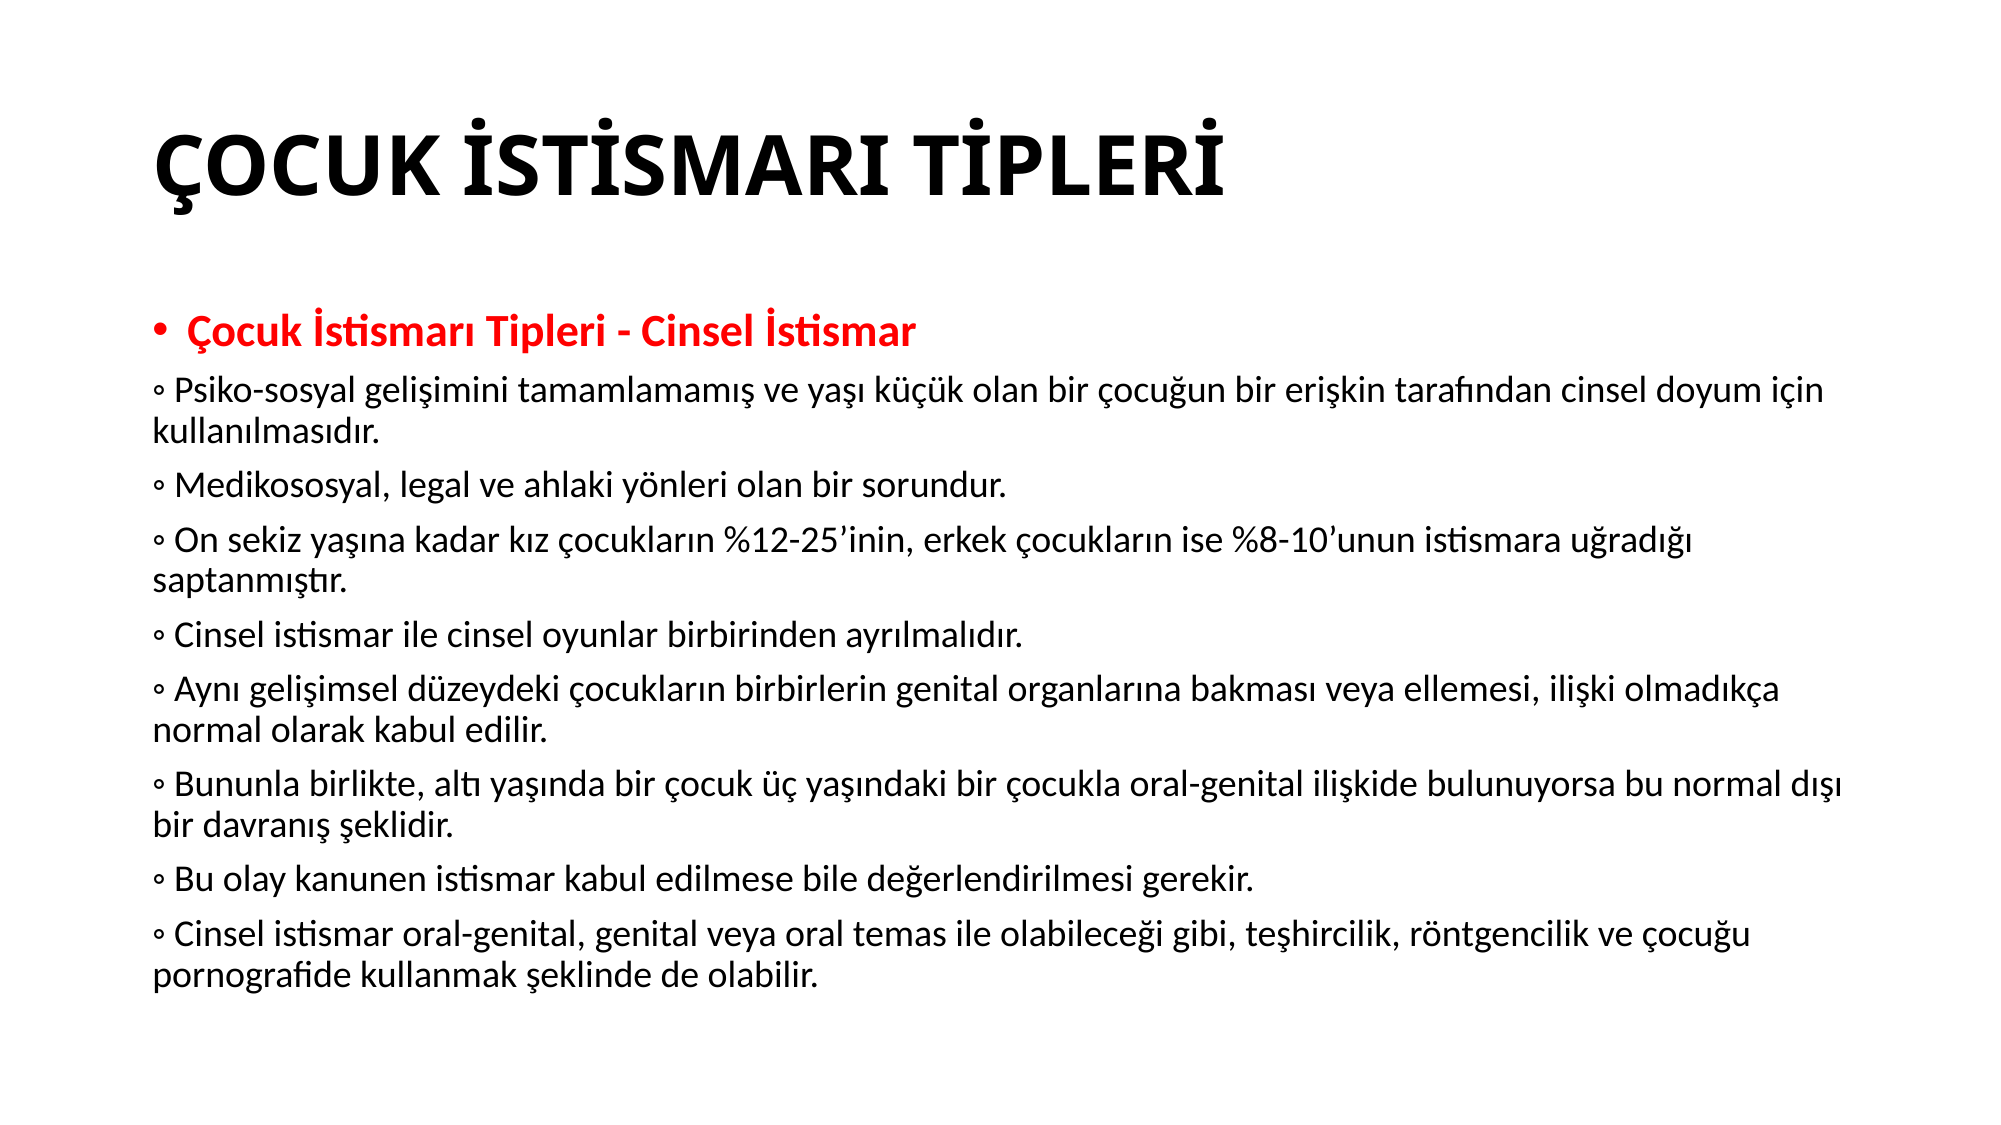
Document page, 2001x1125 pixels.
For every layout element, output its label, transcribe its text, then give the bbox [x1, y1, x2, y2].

list Çocuk İstismarı Tipleri - Cinsel İstismar ◦ Psiko-sosyal gelişimini tamamlamamış ve yaşı küçük olan bir çocuğun bir erişkin tarafından cinsel doyum için kullanılmasıdır. ◦ Medikososyal, legal ve ahlaki yönleri olan bir sorundur. ◦ On sekiz yaşına kadar kız çocukların %12-25’inin, erkek çocukların ise %8-10’unun istismara uğradığı saptanmıştır. ◦ Cinsel istismar ile cinsel oyunlar birbirinden ayrılmalıdır. ◦ Aynı gelişimsel düzeydeki çocukların birbirlerin genital organlarına bakması veya ellemesi, ilişki olmadıkça normal olarak kabul edilir. ◦ Bununla birlikte, altı yaşında bir çocuk üç yaşındaki bir çocukla oral-genital ilişkide bulunuyorsa bu normal dışı bir davranış şeklidir. ◦ Bu olay kanunen istismar kabul edilmese bile değerlendirilmesi gerekir. ◦ Cinsel istismar oral-genital, genital veya oral temas ile olabileceği gibi, teşhircilik, röntgencilik ve çocuğu pornografide kullanmak şeklinde de olabilir. [137, 299, 1863, 1014]
title ÇOCUK İSTİSMARI TİPLERİ [137, 59, 1863, 278]
